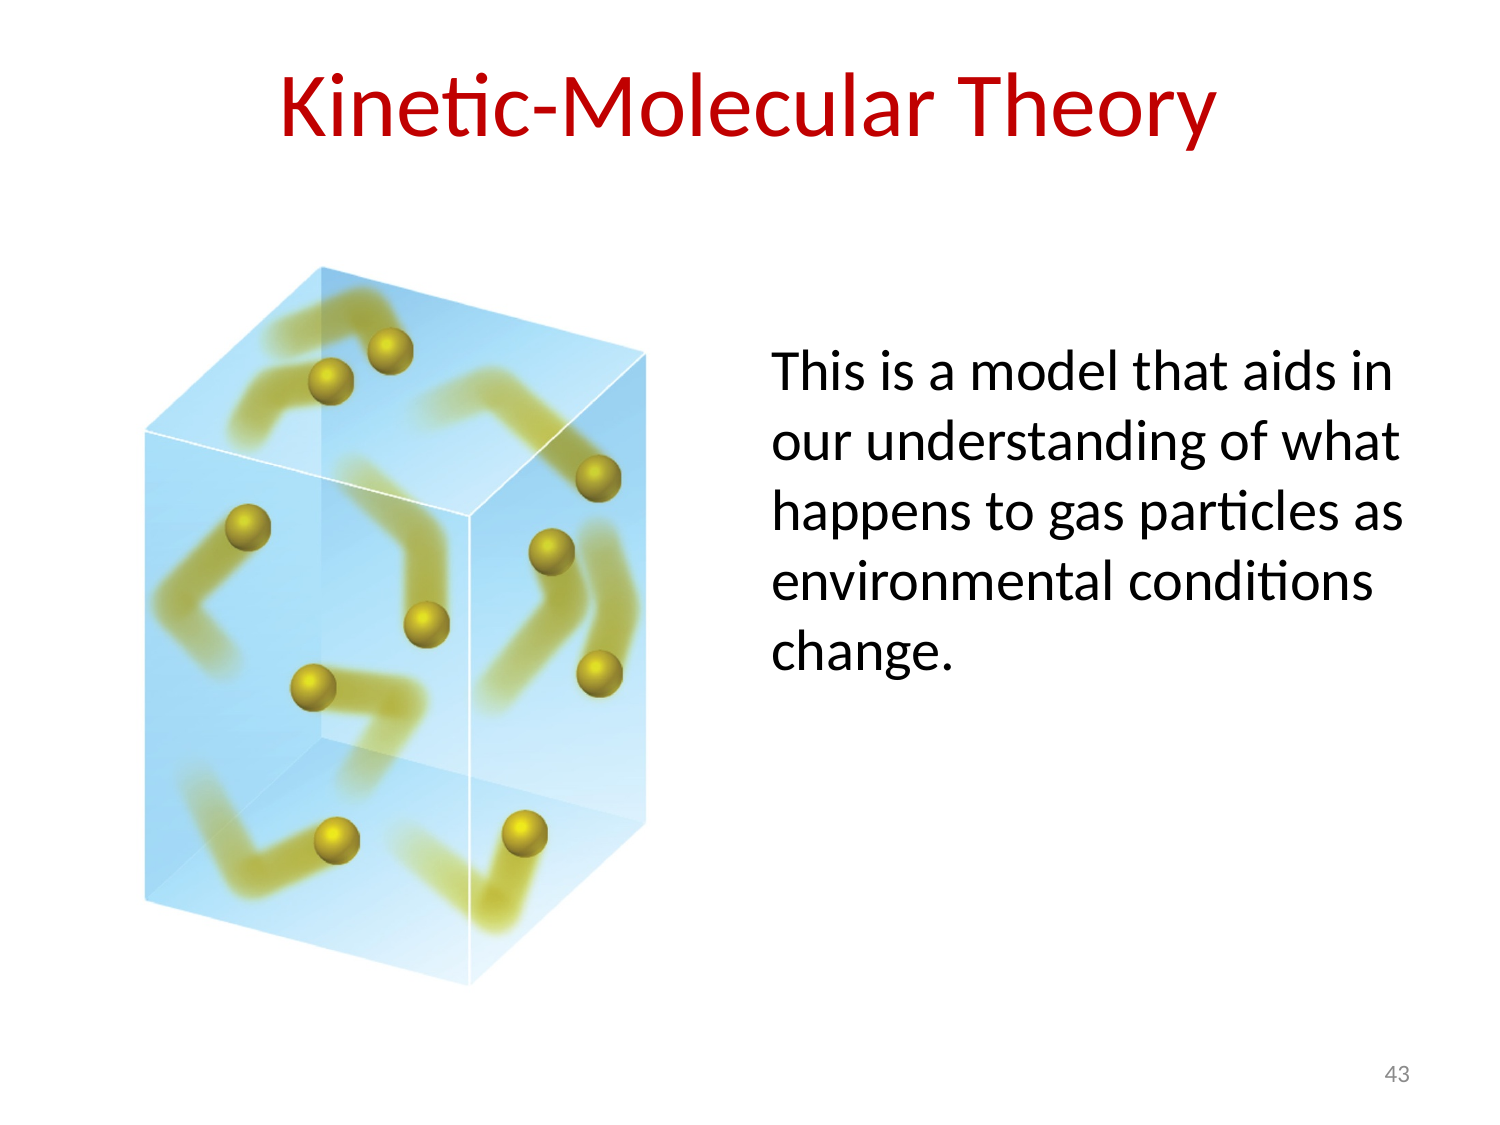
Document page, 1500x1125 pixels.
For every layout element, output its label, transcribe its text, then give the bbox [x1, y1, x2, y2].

text_box Kinetic-Molecular Theory [112, 37, 1388, 225]
slide_number 43 [1074, 1042, 1425, 1103]
text_box This is a model that aids in our understanding of what happens to gas particles as environmental conditions change. [699, 324, 1425, 788]
picture [124, 249, 664, 1000]
